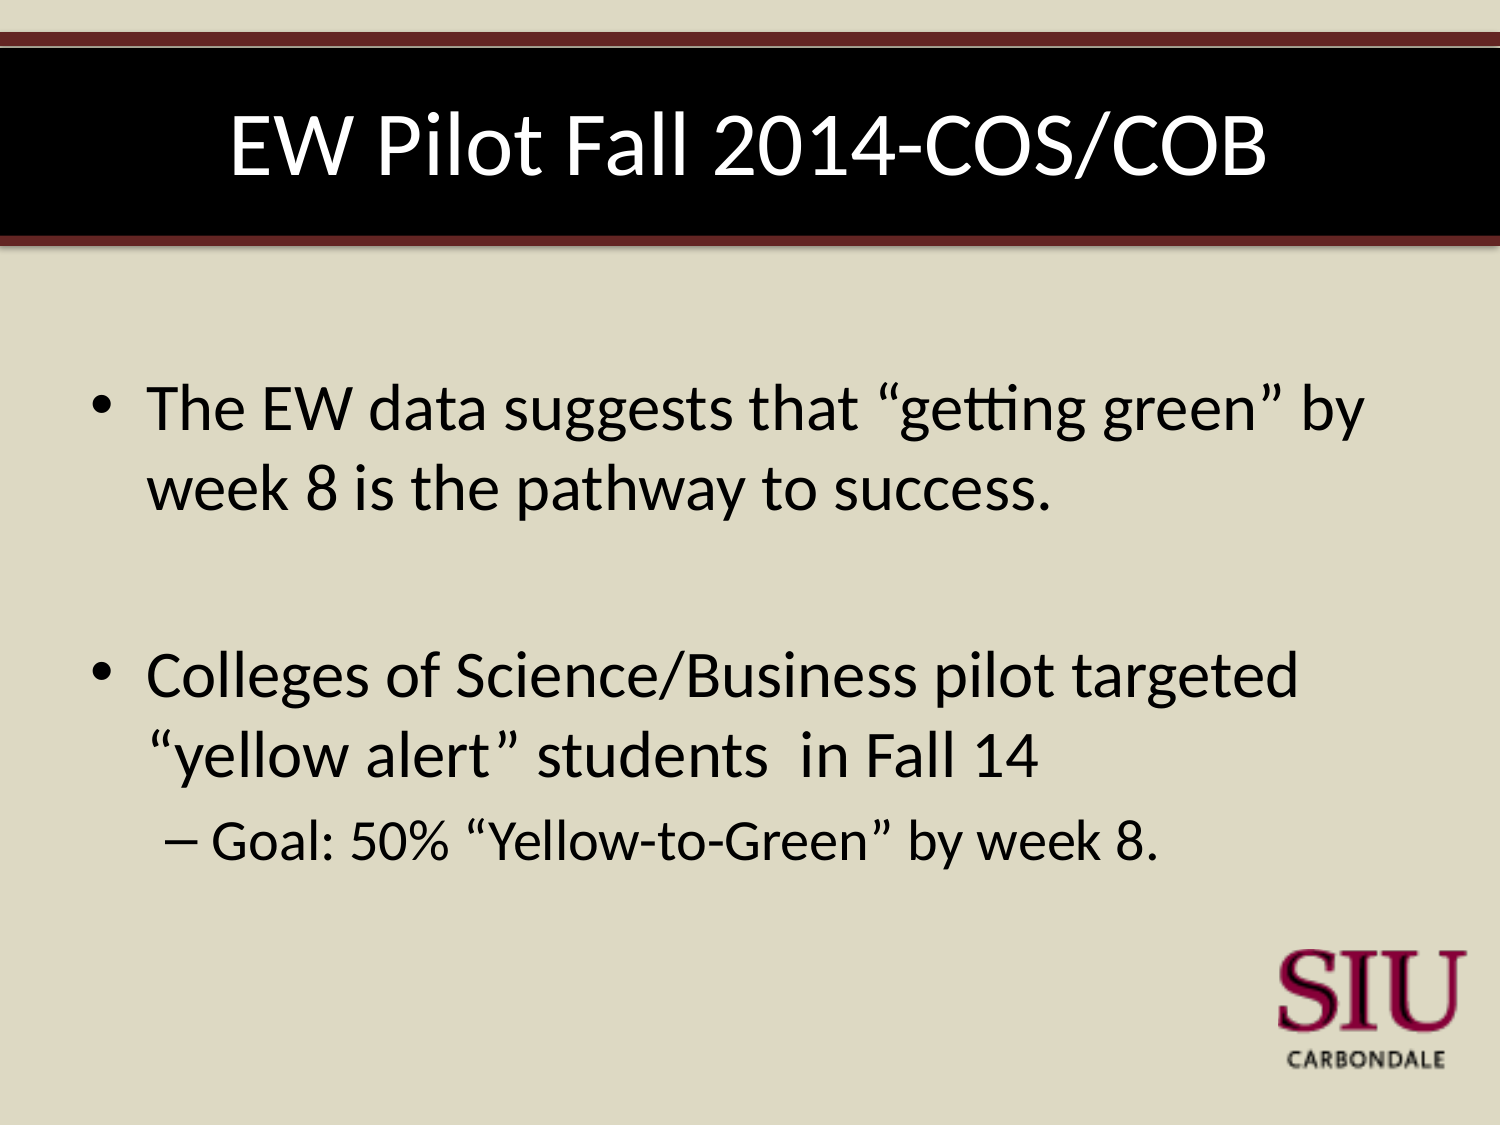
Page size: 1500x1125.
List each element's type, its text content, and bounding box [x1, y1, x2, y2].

picture [1278, 949, 1480, 1072]
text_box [0, 38, 1500, 240]
list The EW data suggests that “getting green” by week 8 is the pathway to success. Colleges of Science/Business pilot targeted “yellow alert” students in Fall 14 Goal: 50% “Yellow-to-Green” by week 8. [75, 262, 1425, 1005]
